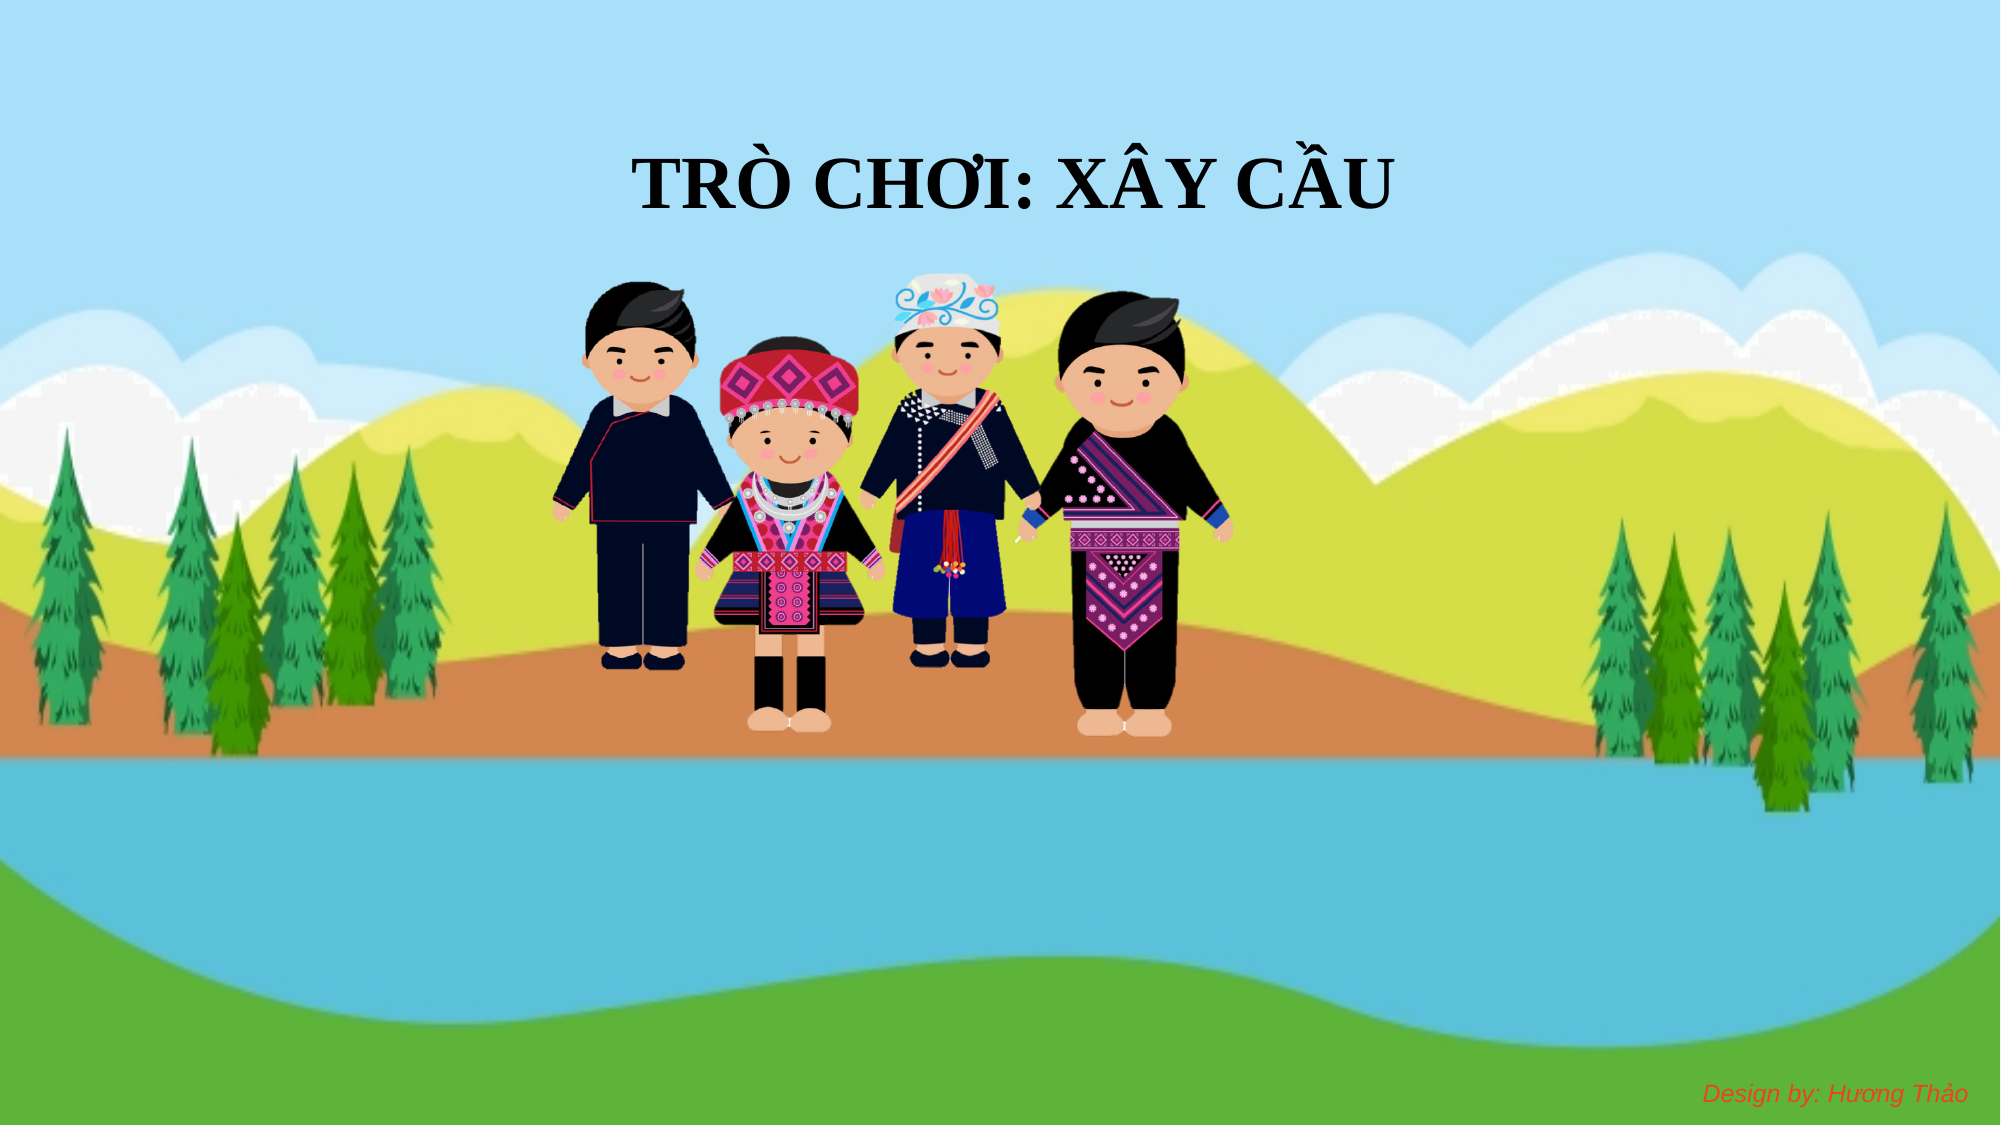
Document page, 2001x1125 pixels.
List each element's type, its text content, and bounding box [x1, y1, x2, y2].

text_box TRÒ CHƠI: XÂY CẦU [309, 126, 1719, 231]
picture [0, 0, 2001, 1125]
